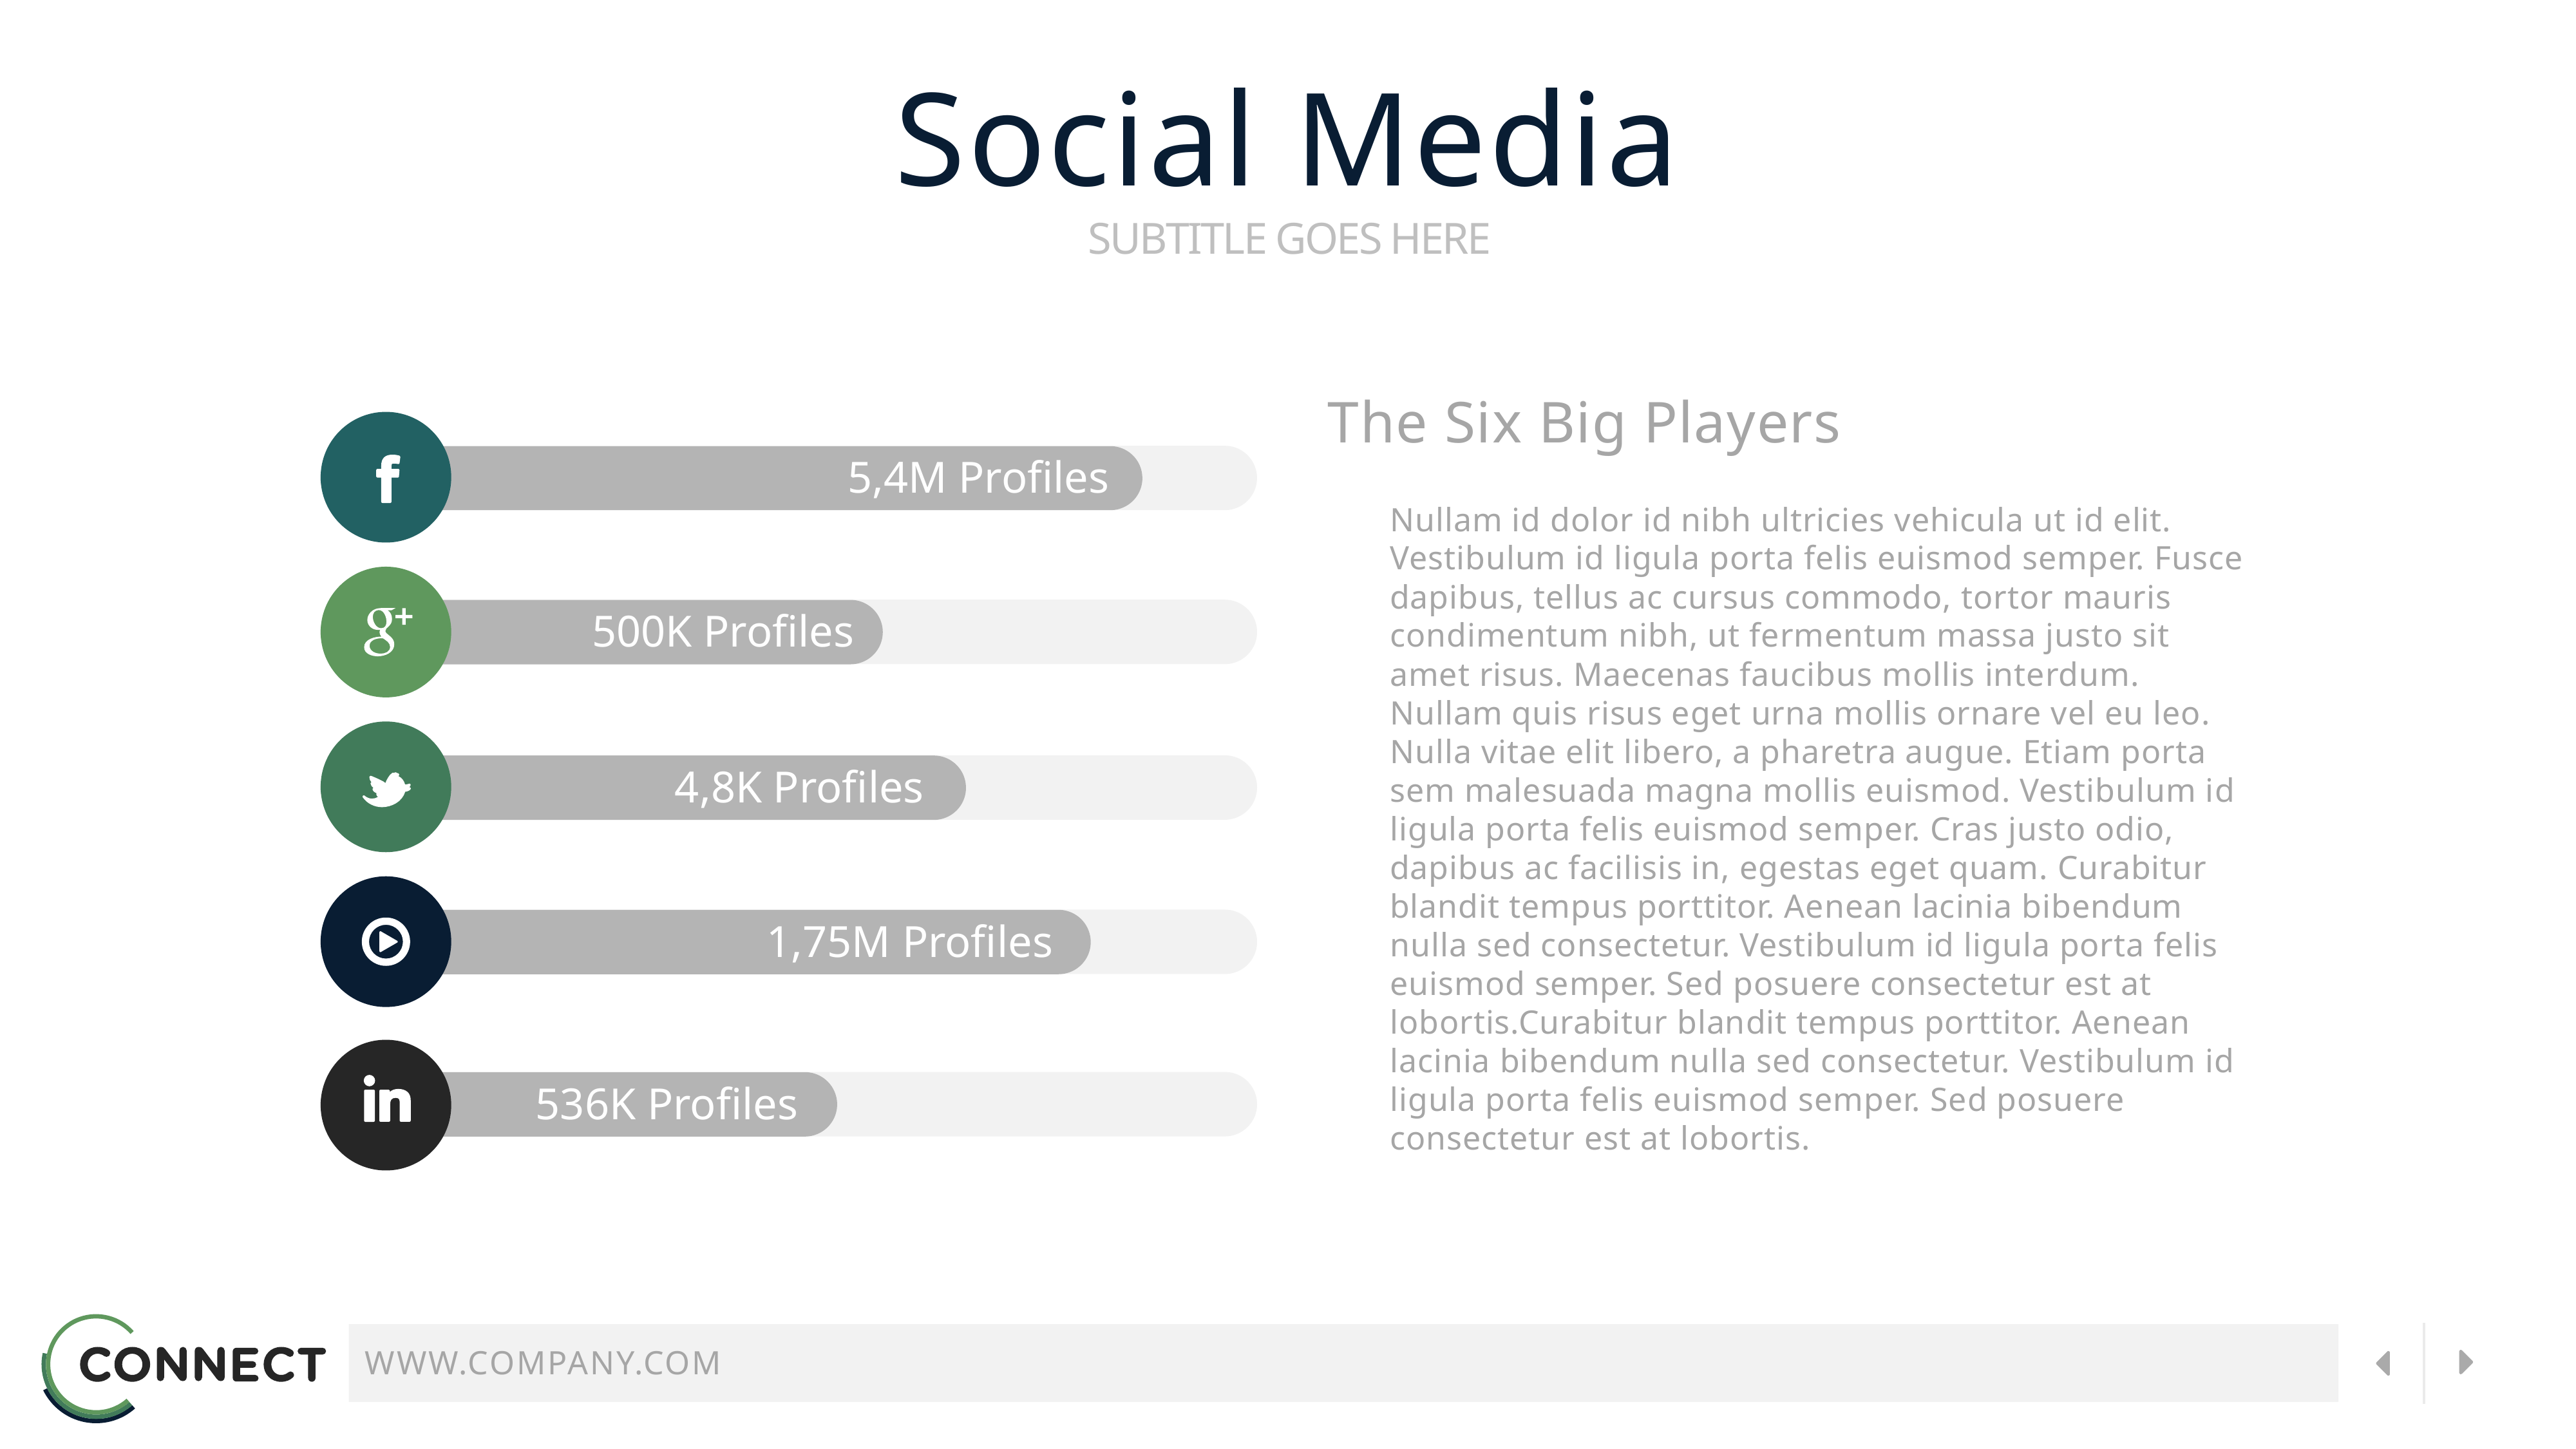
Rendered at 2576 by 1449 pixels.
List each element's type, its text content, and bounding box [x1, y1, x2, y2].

text_box Nullam id dolor id nibh ultricies vehicula ut id elit. Vestibulum id ligula porta felis euismod semper. Fusce dapibus, tellus ac cursus commodo, tortor mauris condimentum nibh, ut fermentum massa justo sit amet risus. Maecenas faucibus mollis interdum. Nullam quis risus eget urna mollis ornare vel eu leo. Nulla vitae elit libero, a pharetra augue. Etiam porta sem malesuada magna mollis euismod. Vestibulum id ligula porta felis euismod semper. Cras justo odio, dapibus ac facilisis in, egestas eget quam. Curabitur blandit tempus porttitor. Aenean lacinia bibendum nulla sed consectetur. Vestibulum id ligula porta felis euismod semper. Sed posuere consectetur est at lobortis.Curabitur blandit tempus porttitor. Aenean lacinia bibendum nulla sed consectetur. Vestibulum id ligula porta felis euismod semper. Sed posuere consectetur est at lobortis. [1390, 498, 2261, 1156]
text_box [320, 721, 1258, 853]
text_box SUBTITLE GOES HERE [1082, 205, 1497, 268]
text_box Social Media [889, 52, 1686, 217]
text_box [320, 566, 1258, 698]
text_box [320, 1039, 1258, 1171]
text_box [320, 876, 1258, 1007]
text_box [320, 412, 1258, 543]
text_box The Six Big Players [1327, 386, 1842, 454]
